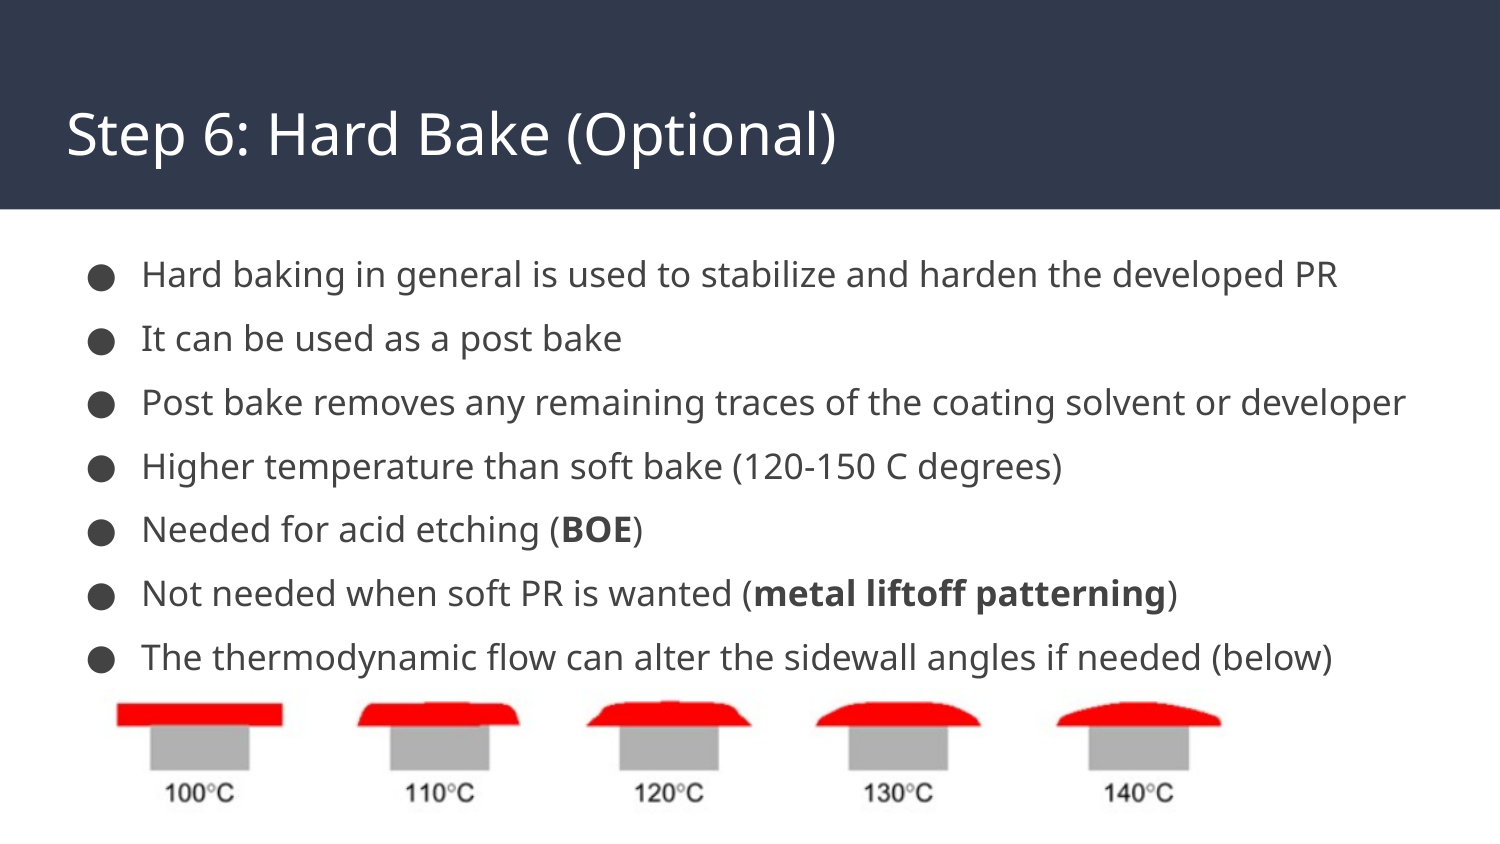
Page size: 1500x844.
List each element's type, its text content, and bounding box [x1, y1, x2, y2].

title Step 6: Hard Bake (Optional) [51, 82, 1449, 185]
text_box Hard baking in general is used to stabilize and harden the developed PR It can be used as a post bake Post bake removes any remaining traces of the coating solvent or developer Higher temperature than soft bake (120-150 C degrees) Needed for acid etching (BOE) Not needed when soft PR is wanted (metal liftoff patterning) The thermodynamic flow can alter the sidewall angles if needed (below) [51, 216, 1449, 570]
picture [98, 687, 1231, 828]
